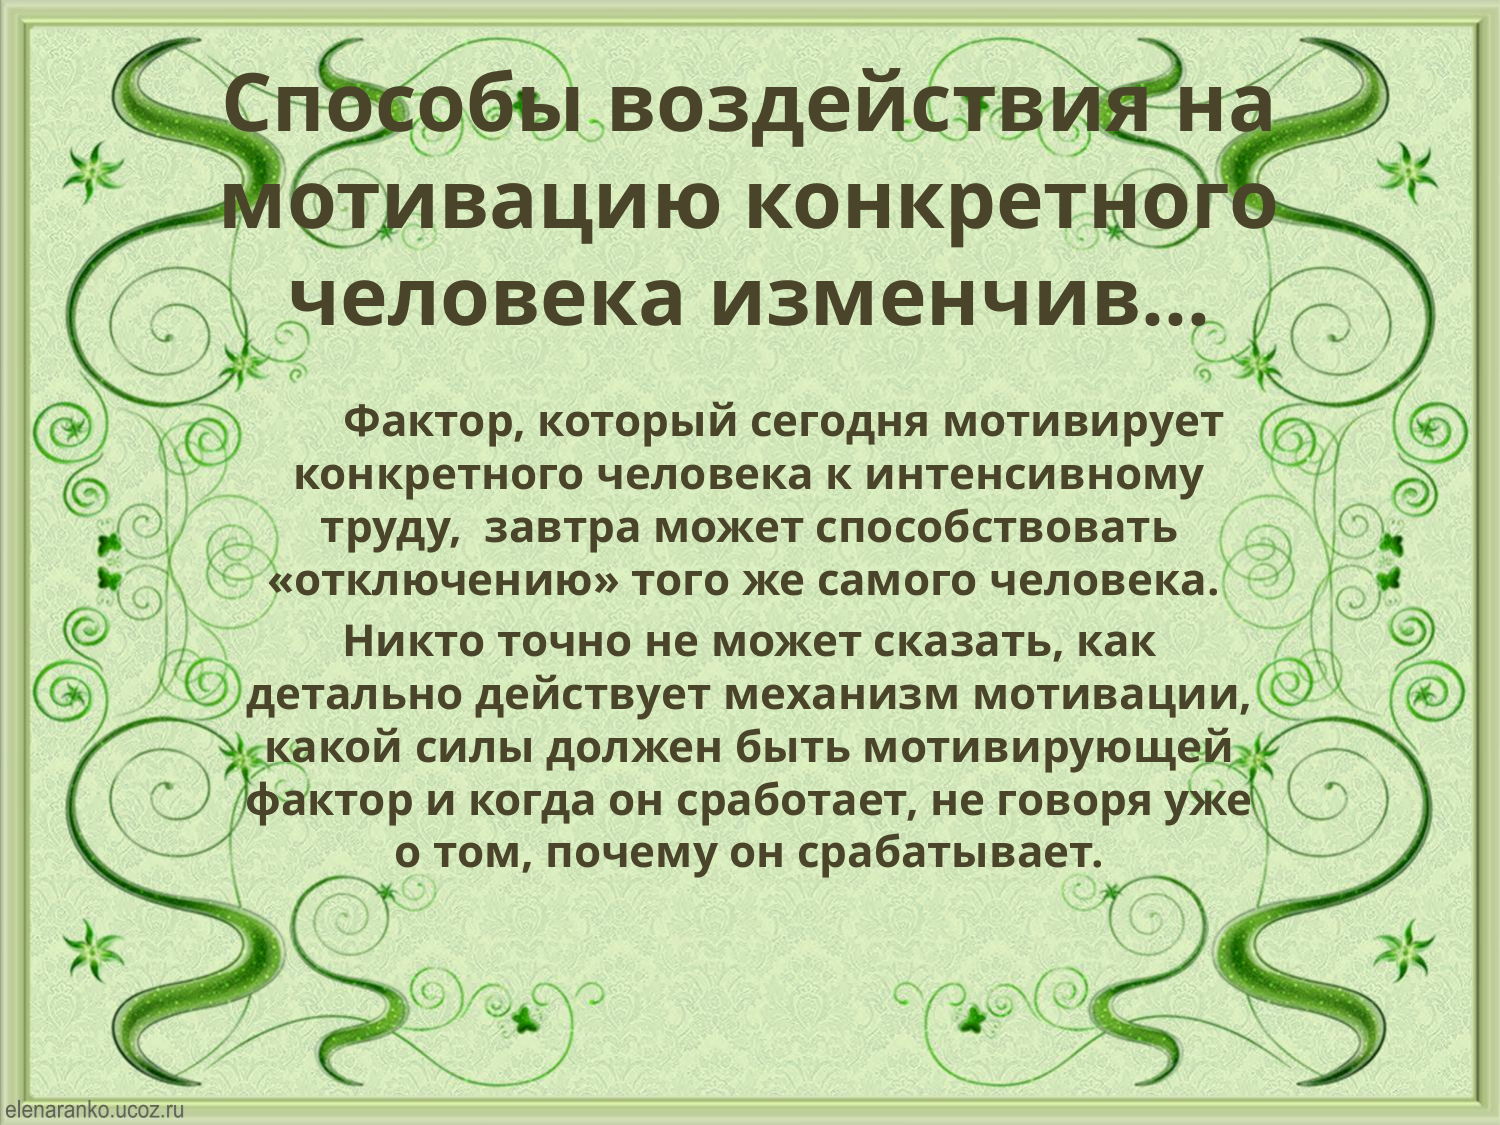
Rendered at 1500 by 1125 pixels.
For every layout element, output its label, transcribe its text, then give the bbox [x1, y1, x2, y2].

title Способы воздействия на мотивацию конкретного человека изменчив… [112, 42, 1388, 350]
picture [0, 0, 1500, 1125]
subtitle Фактор, который сегодня мотивирует конкретного человека к интенсивному труду, завтра может способствовать «отключению» того же самого человека. Никто точно не может сказать, как детально действует механизм мотивации, какой силы должен быть мотивирующей фактор и когда он сработает, не говоря уже о том, почему он срабатывает. [225, 385, 1275, 925]
